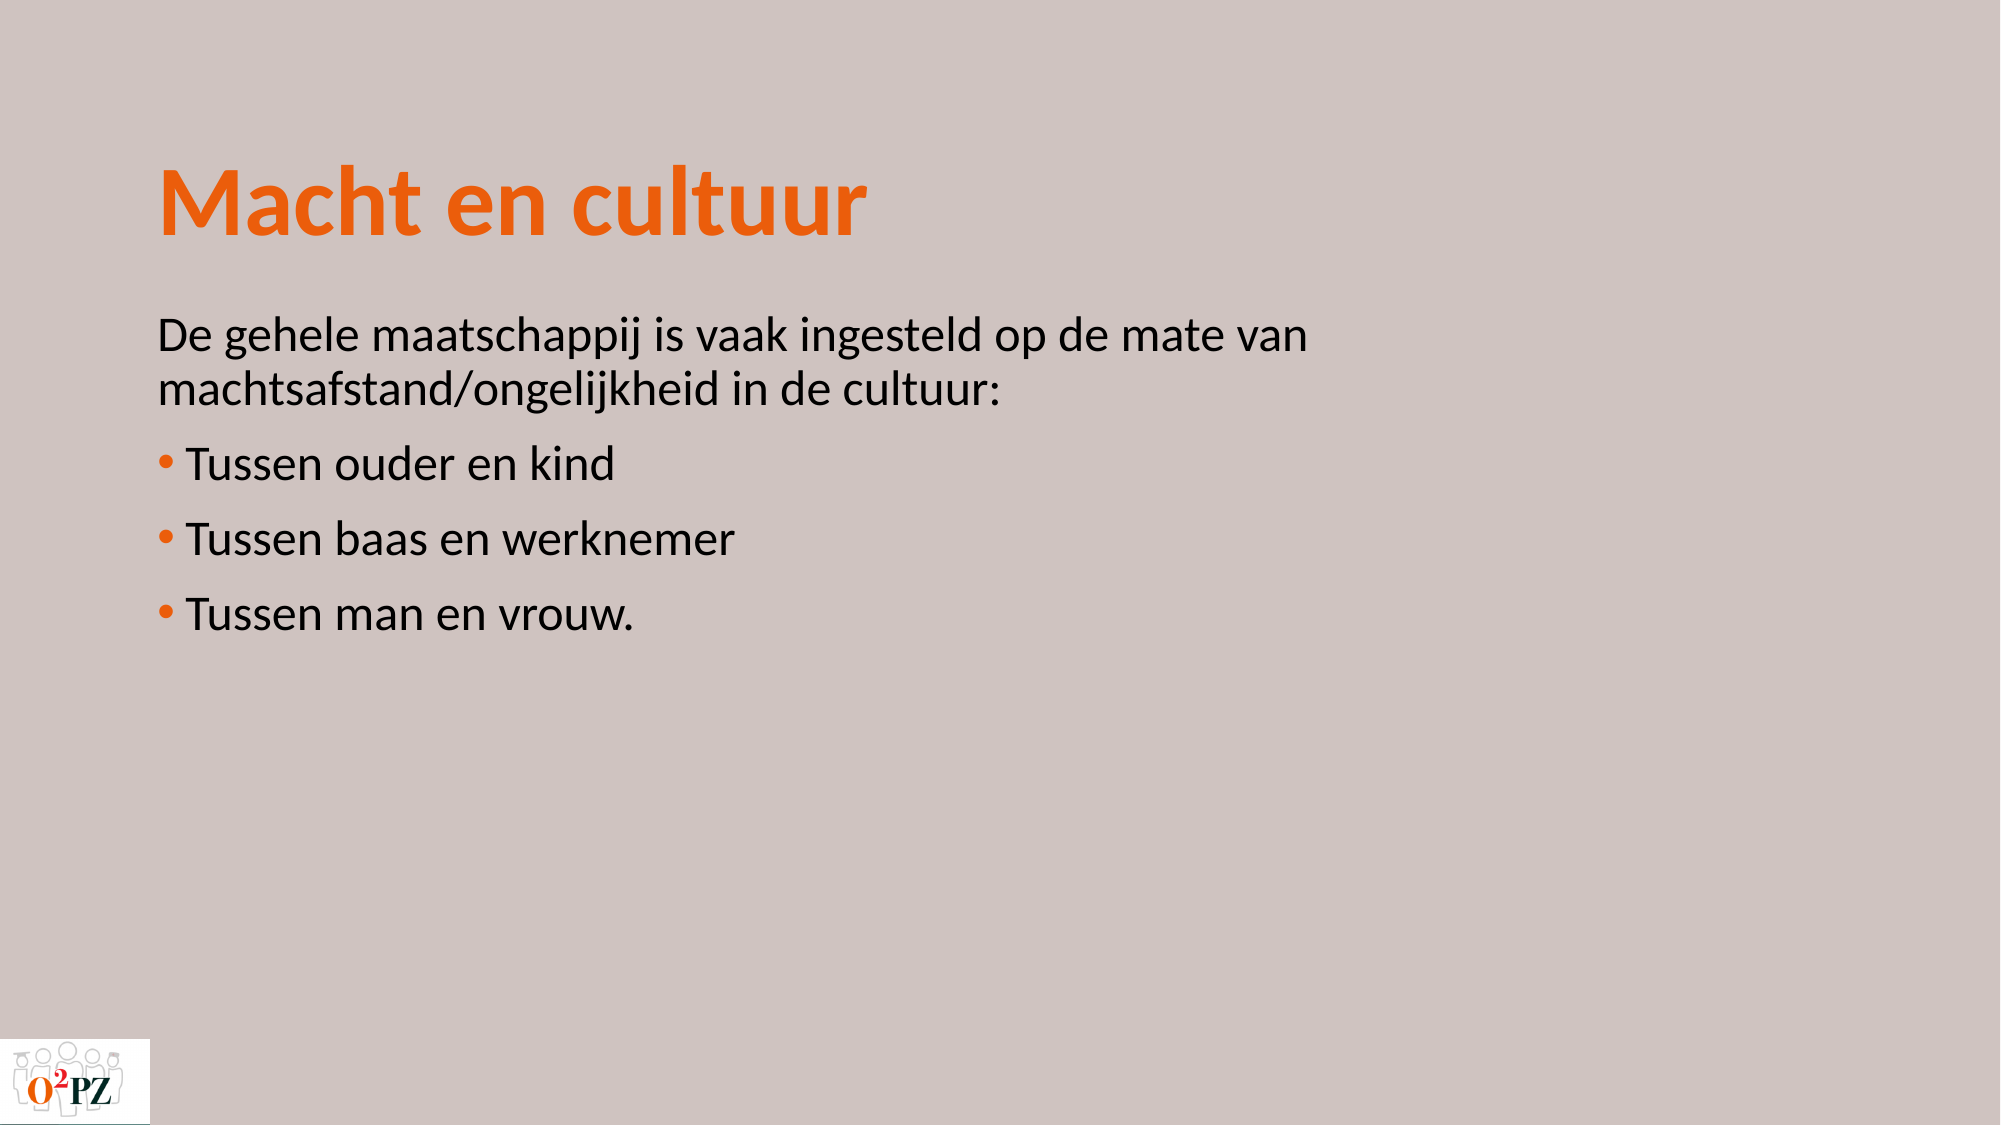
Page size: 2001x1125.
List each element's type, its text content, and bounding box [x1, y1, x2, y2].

list De gehele maatschappij is vaak ingesteld op de mate van machtsafstand/ongelijkheid in de cultuur: Tussen ouder en kind Tussen baas en werknemer Tussen man en vrouw. [142, 301, 1341, 797]
picture [0, 1039, 150, 1125]
list Macht en cultuur [142, 141, 1850, 302]
